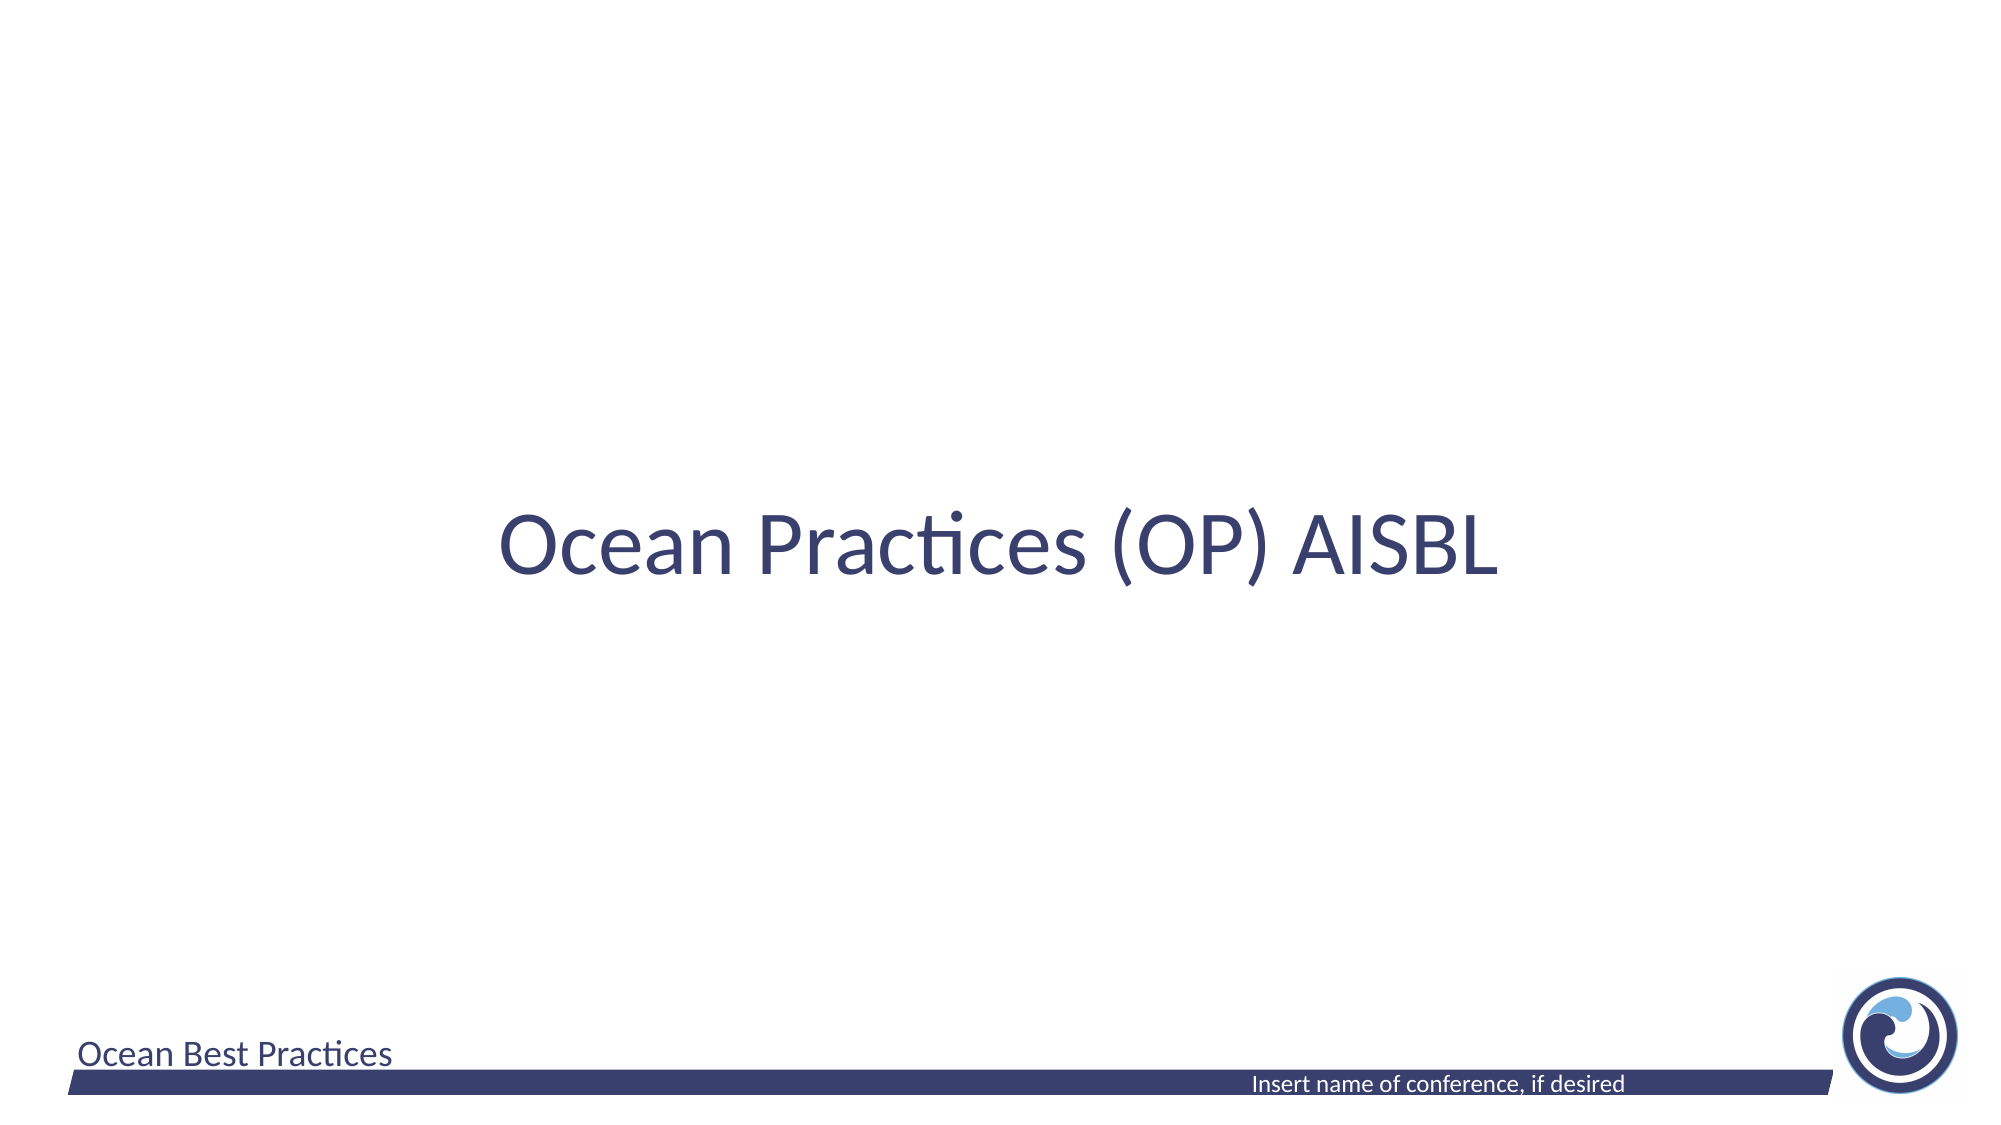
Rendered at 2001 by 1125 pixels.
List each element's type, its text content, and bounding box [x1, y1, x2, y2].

title Ocean Practices (OP) AISBL [137, 436, 1863, 654]
picture [1833, 968, 1967, 1103]
